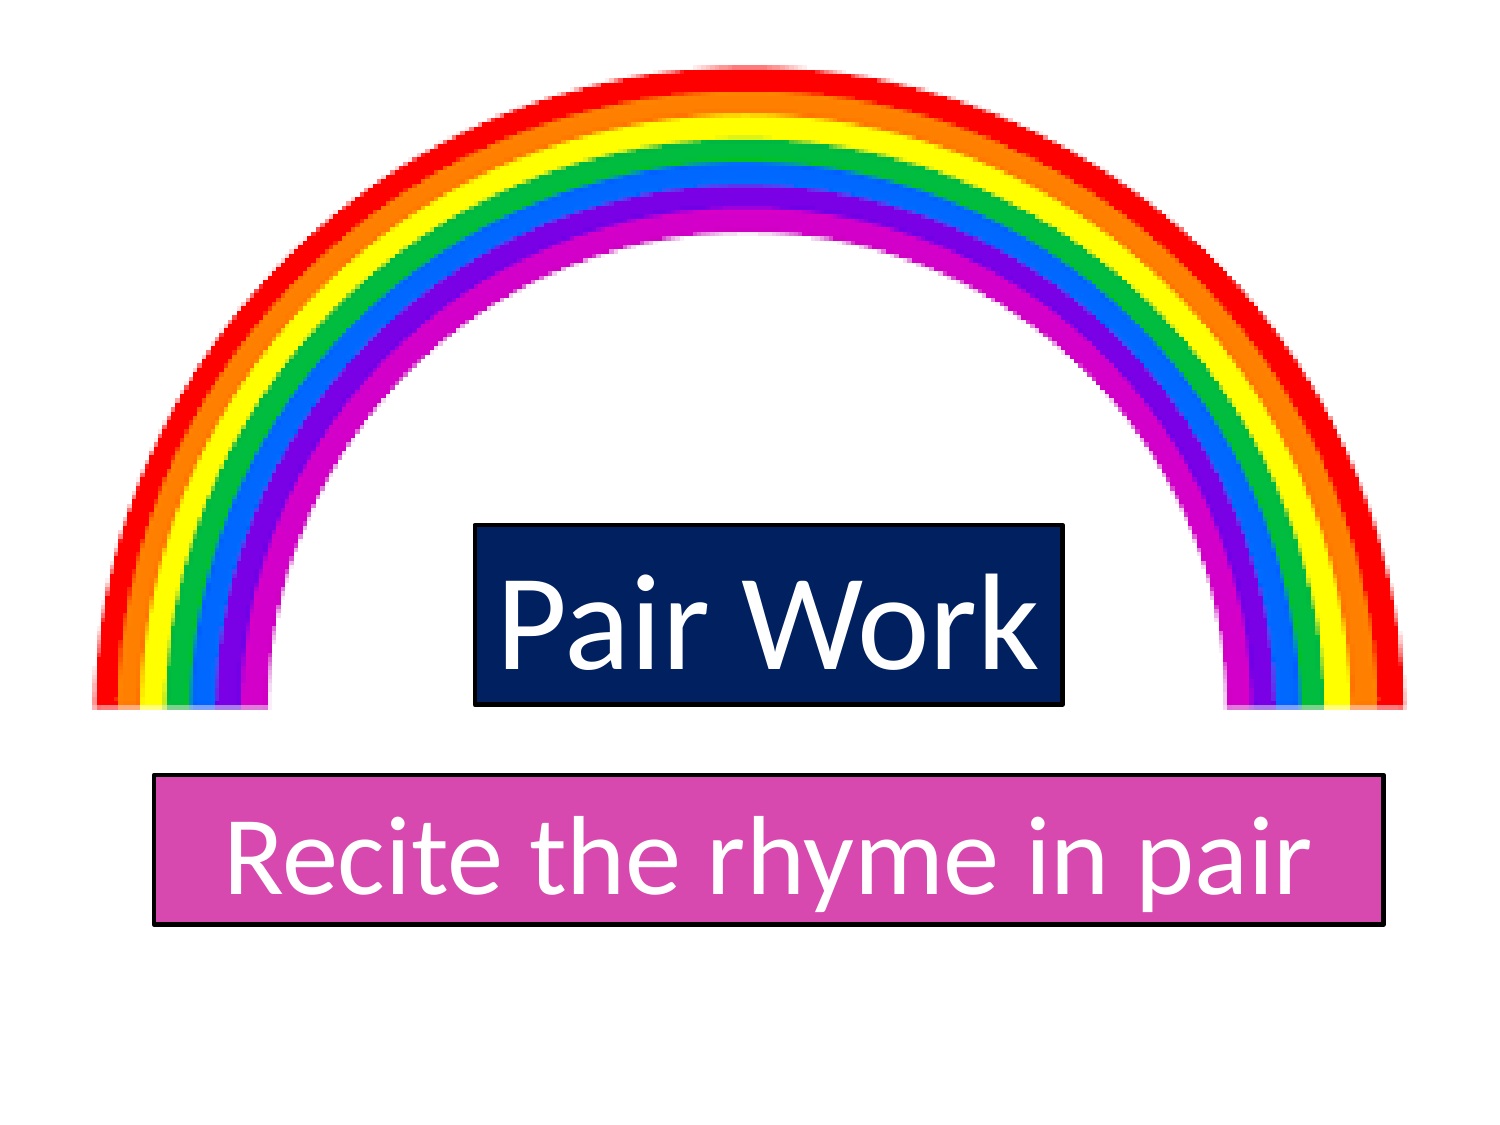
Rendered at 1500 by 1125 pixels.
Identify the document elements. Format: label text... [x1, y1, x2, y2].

picture [62, 35, 1434, 742]
text_box Recite the rhyme in pair [154, 774, 1384, 925]
